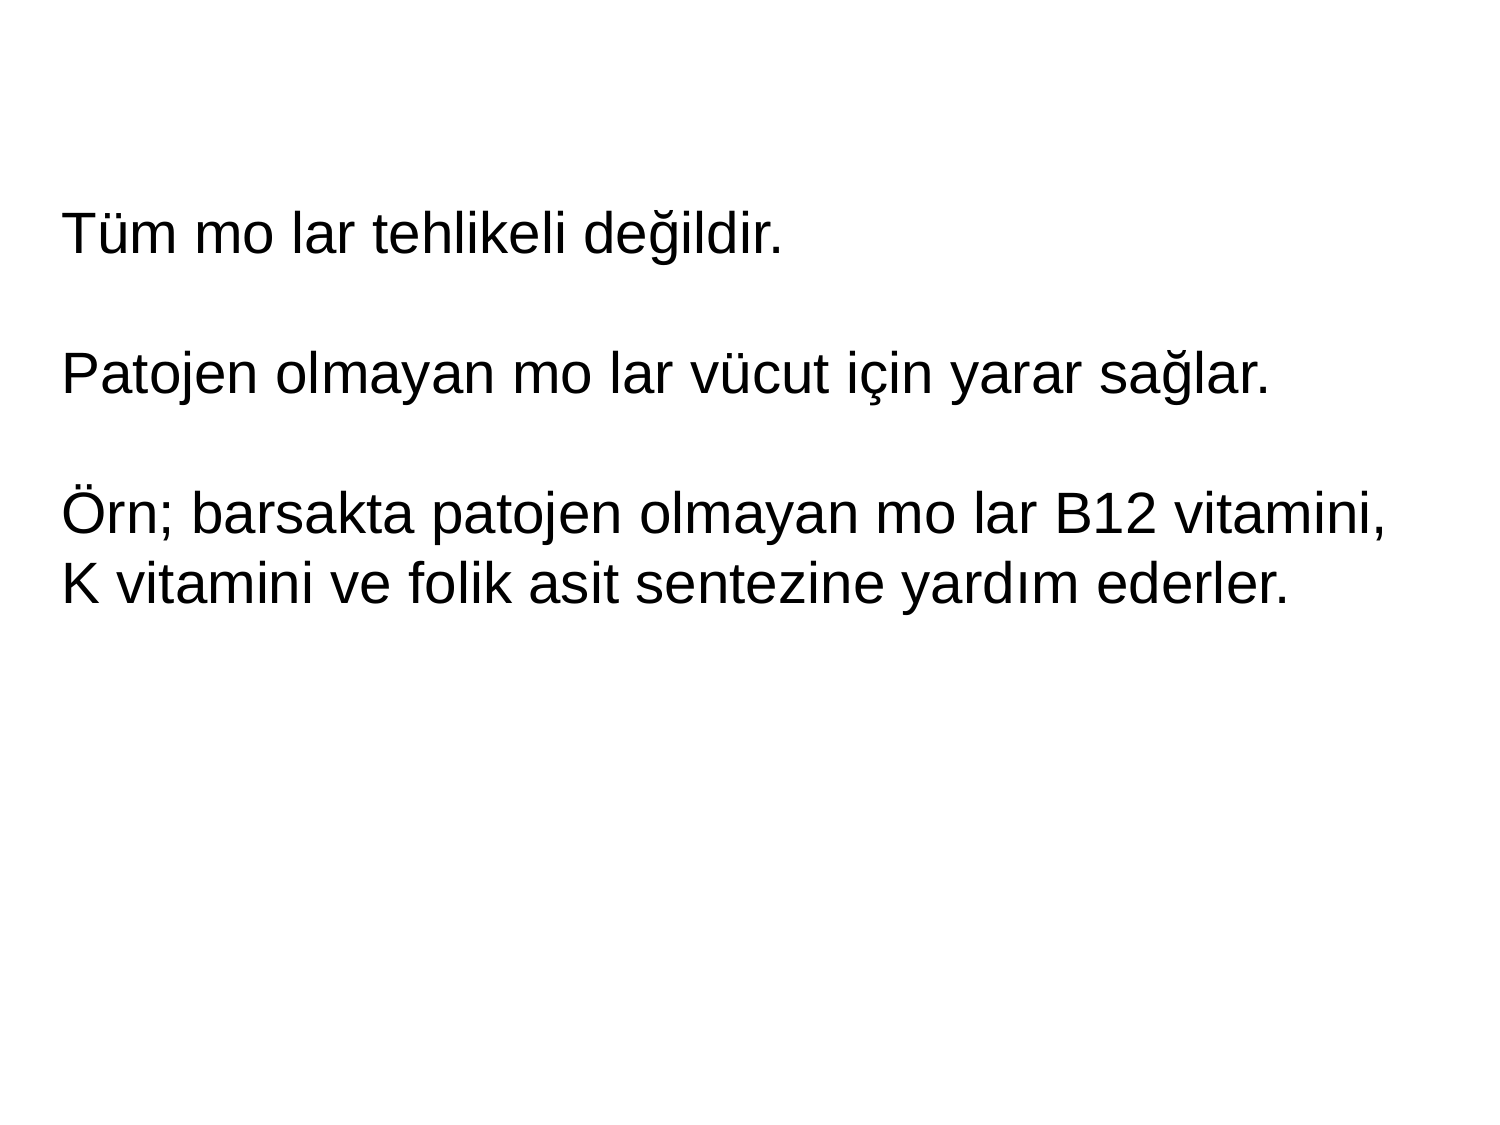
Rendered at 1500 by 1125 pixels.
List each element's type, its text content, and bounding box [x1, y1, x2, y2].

text_box Tüm mo lar tehlikeli değildir. Patojen olmayan mo lar vücut için yarar sağlar. Örn; barsakta patojen olmayan mo lar B12 vitamini, K vitamini ve folik asit sentezine yardım ederler. [46, 187, 1442, 833]
